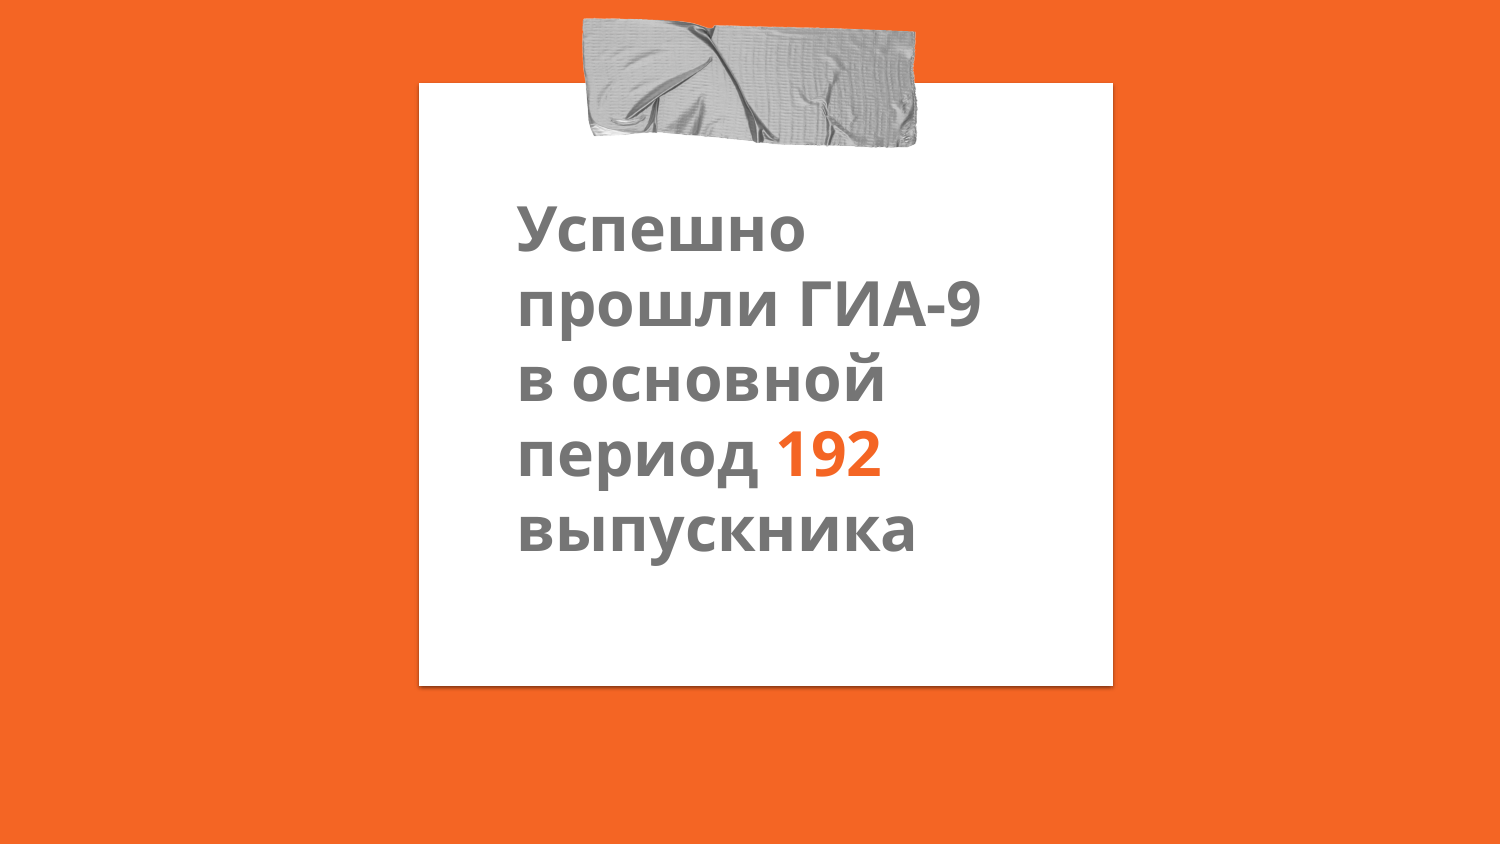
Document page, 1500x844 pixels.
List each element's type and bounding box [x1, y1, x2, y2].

picture [392, 16, 1141, 711]
